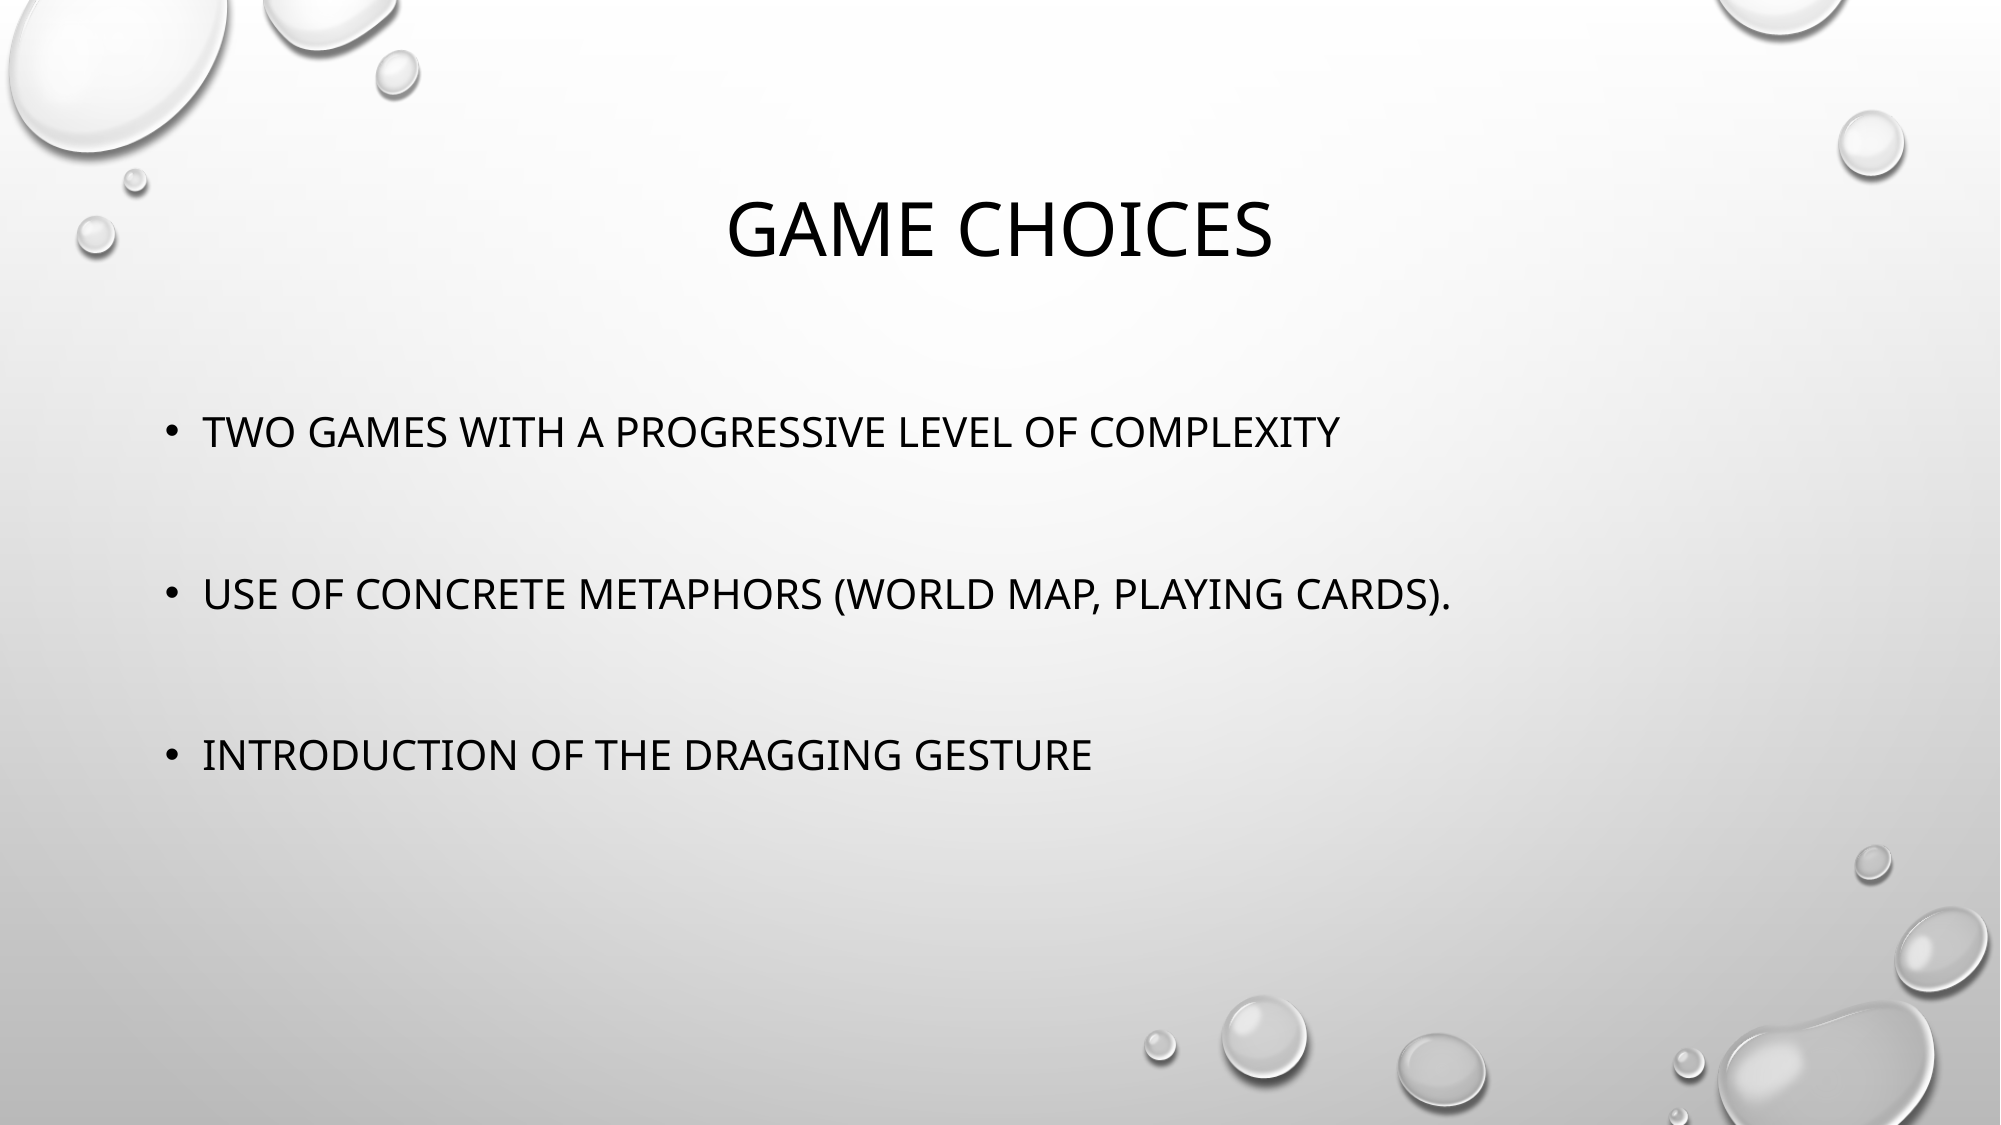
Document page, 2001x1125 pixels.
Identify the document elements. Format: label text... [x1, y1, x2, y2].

title Game Choices [149, 101, 1851, 364]
picture [0, 0, 2000, 1125]
list Two games with a progressive level of complexity Use of concrete metaphors (world map, playing cards). Introduction of the dragging gesture [149, 388, 1850, 950]
